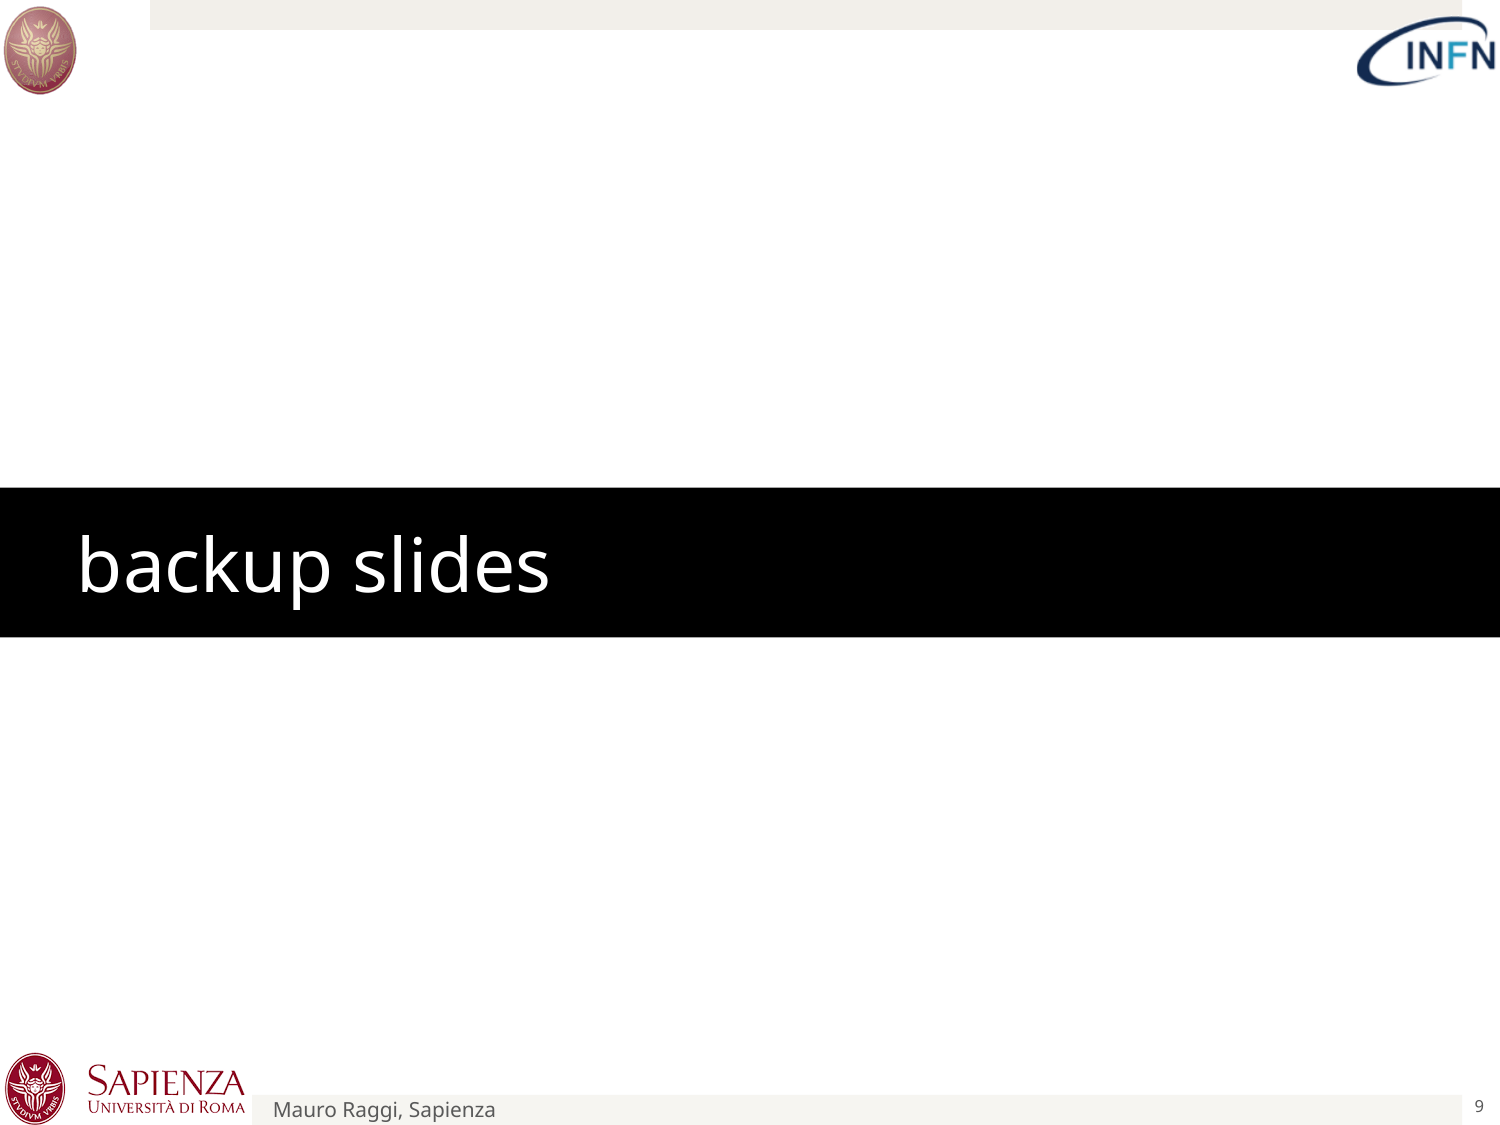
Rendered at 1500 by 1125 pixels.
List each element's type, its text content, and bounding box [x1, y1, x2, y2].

title backup slides [0, 487, 1500, 638]
slide_number 9 [1441, 1077, 1500, 1125]
picture [0, 1051, 252, 1125]
picture [1356, 13, 1500, 88]
picture [0, 0, 94, 103]
footer Mauro Raggi, Sapienza [257, 1086, 1441, 1125]
